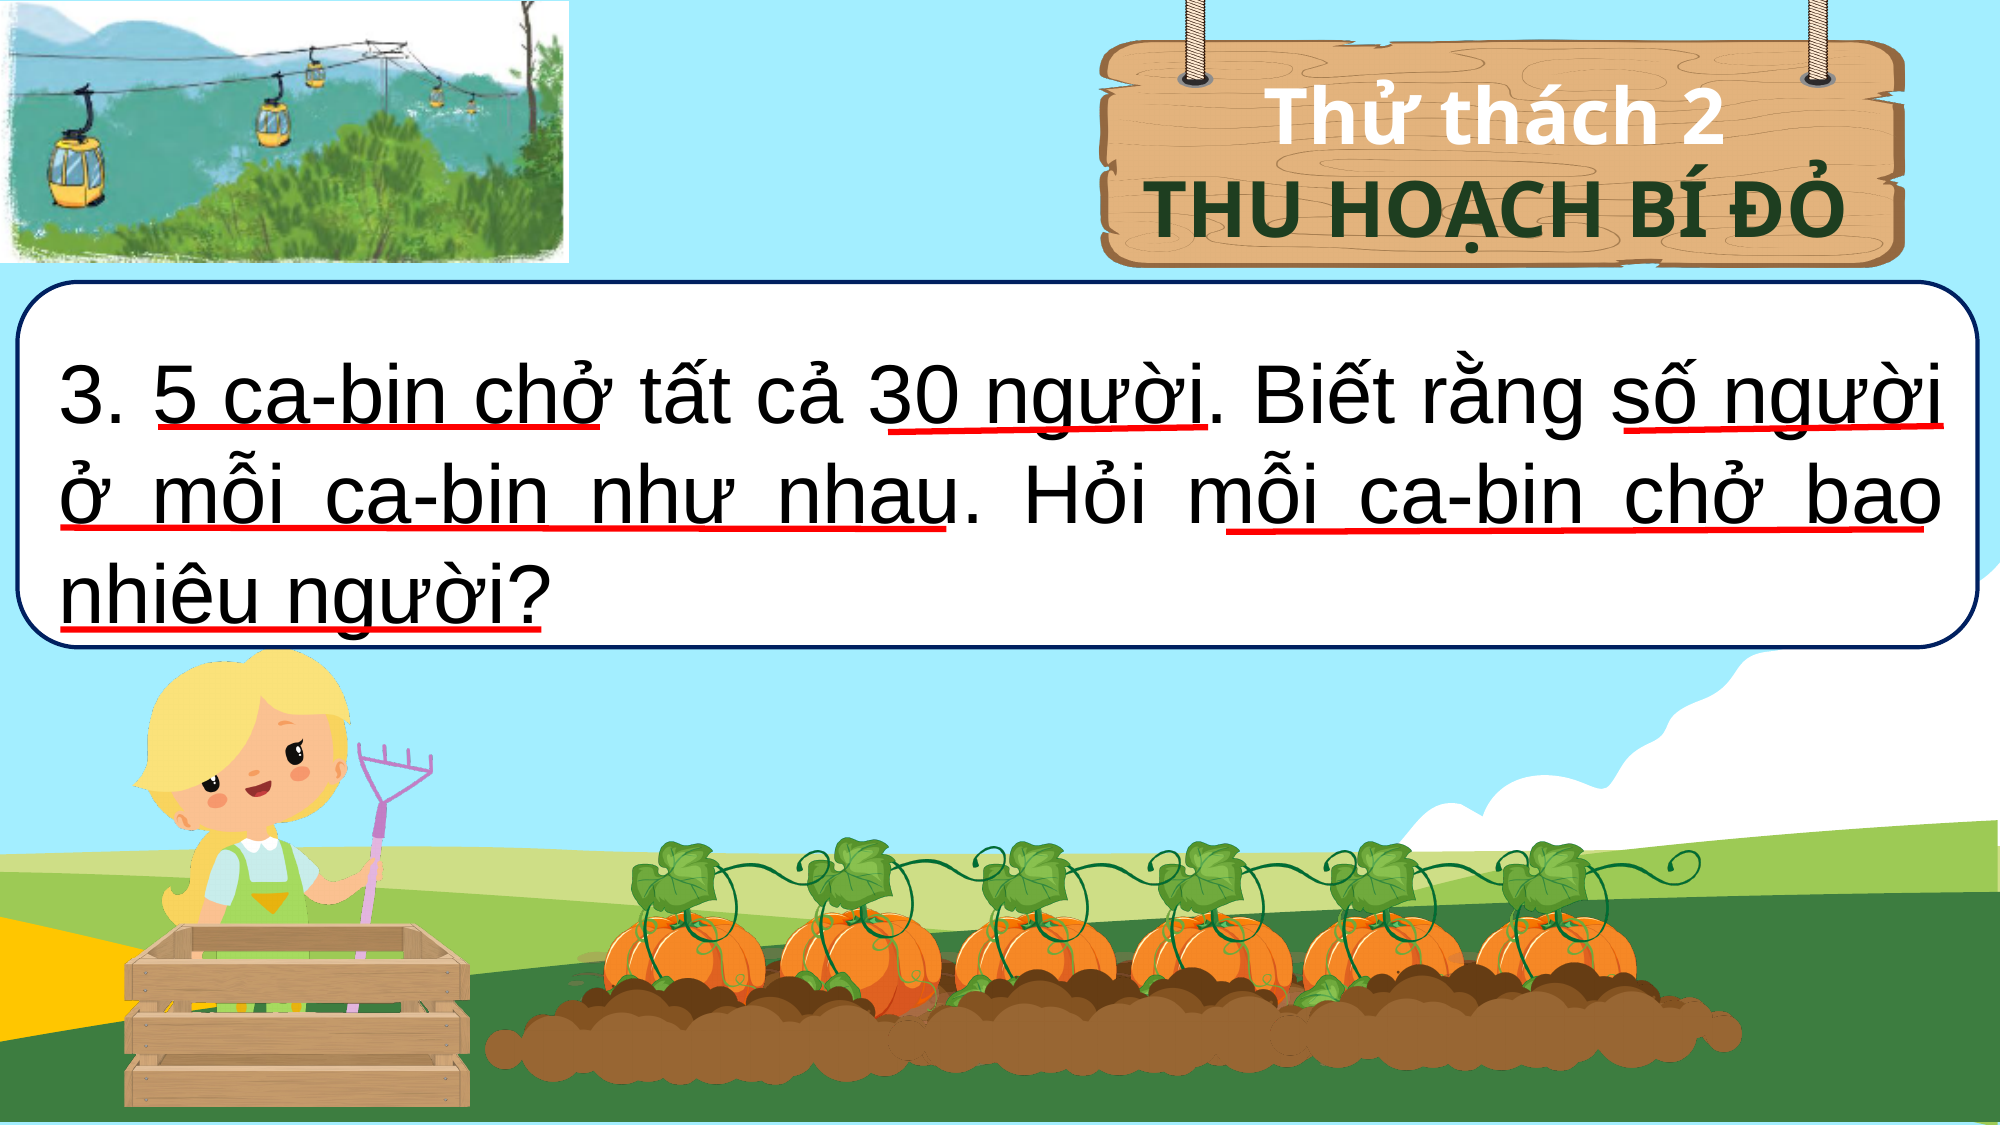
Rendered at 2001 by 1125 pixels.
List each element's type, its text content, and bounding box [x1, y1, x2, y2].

text_box 3. 5 ca-bin chở tất cả 30 người. Biết rằng số người ở mỗi ca-bin như nhau. Hỏi mỗi ca-bin chở bao nhiêu người? [43, 332, 1960, 648]
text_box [1623, 425, 1944, 432]
text_box [15, 279, 1980, 639]
picture [485, 837, 1742, 1085]
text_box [1078, 0, 1912, 268]
picture [123, 637, 470, 1107]
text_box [887, 426, 1209, 433]
picture [0, 1, 569, 263]
